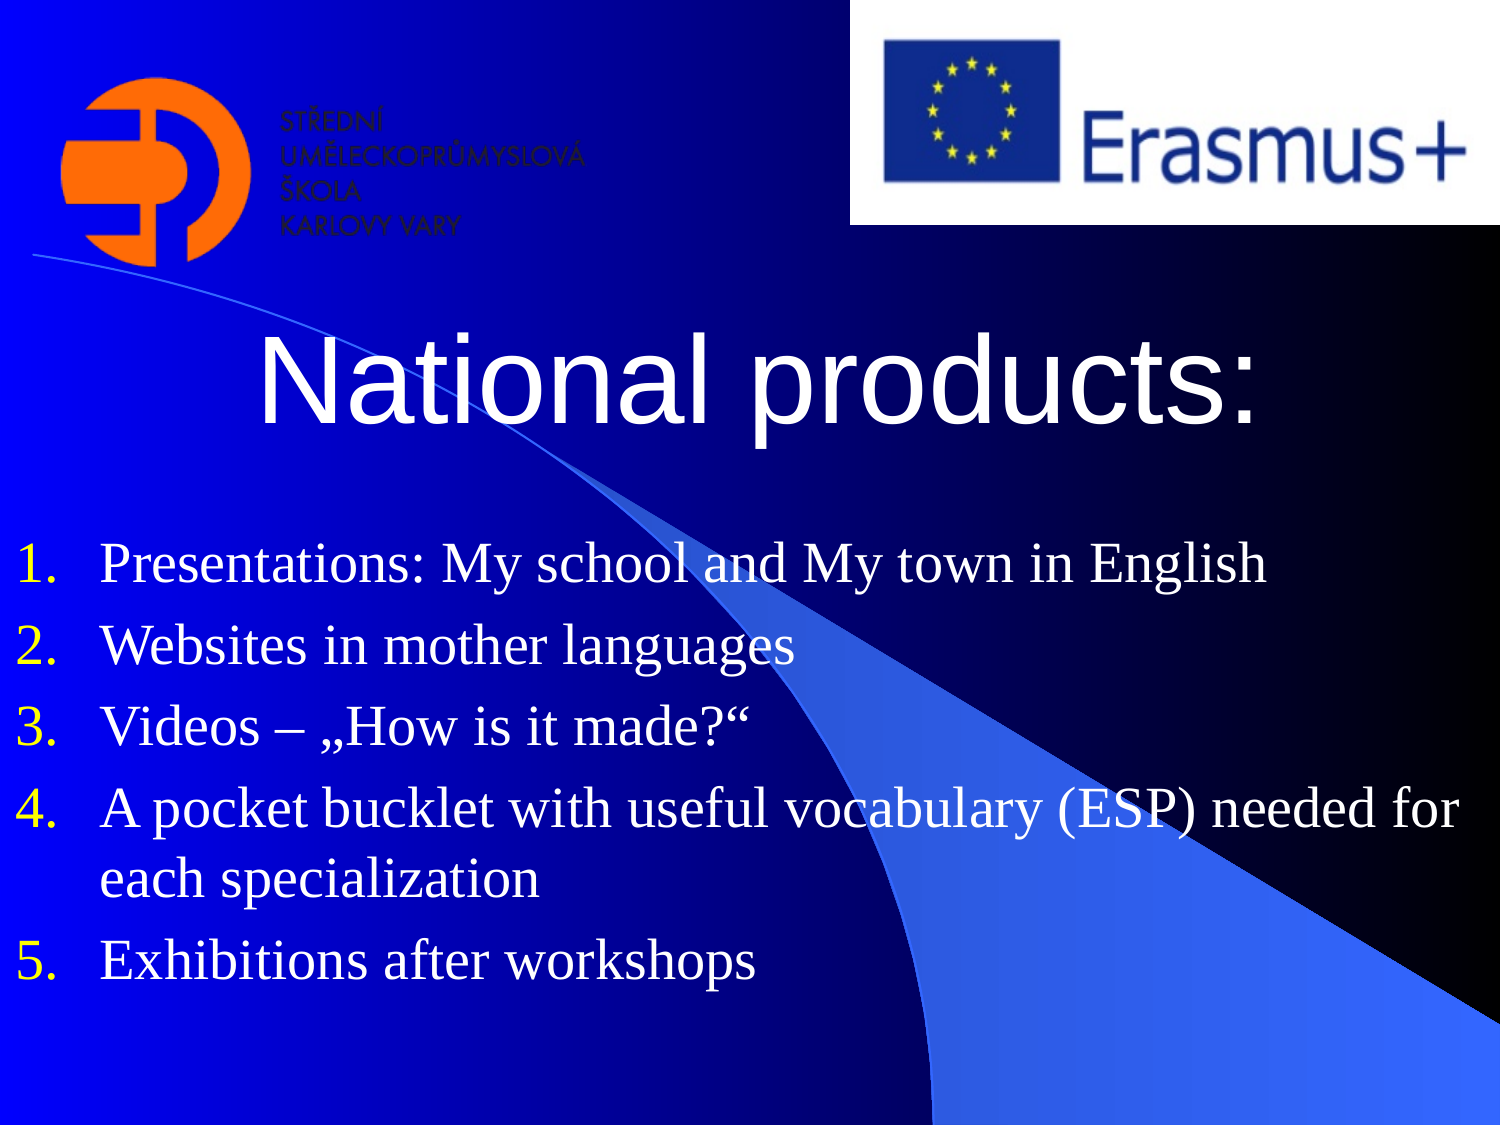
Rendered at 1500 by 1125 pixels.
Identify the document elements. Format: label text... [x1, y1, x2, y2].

picture [850, 0, 1500, 225]
picture [41, 0, 611, 355]
title National products: [123, 302, 1394, 457]
subtitle Presentations: My school and My town in English Websites in mother languages Videos – „How is it made?“ A pocket bucklet with useful vocabulary (ESP) needed for each specialization Exhibitions after workshops [0, 597, 1500, 1125]
